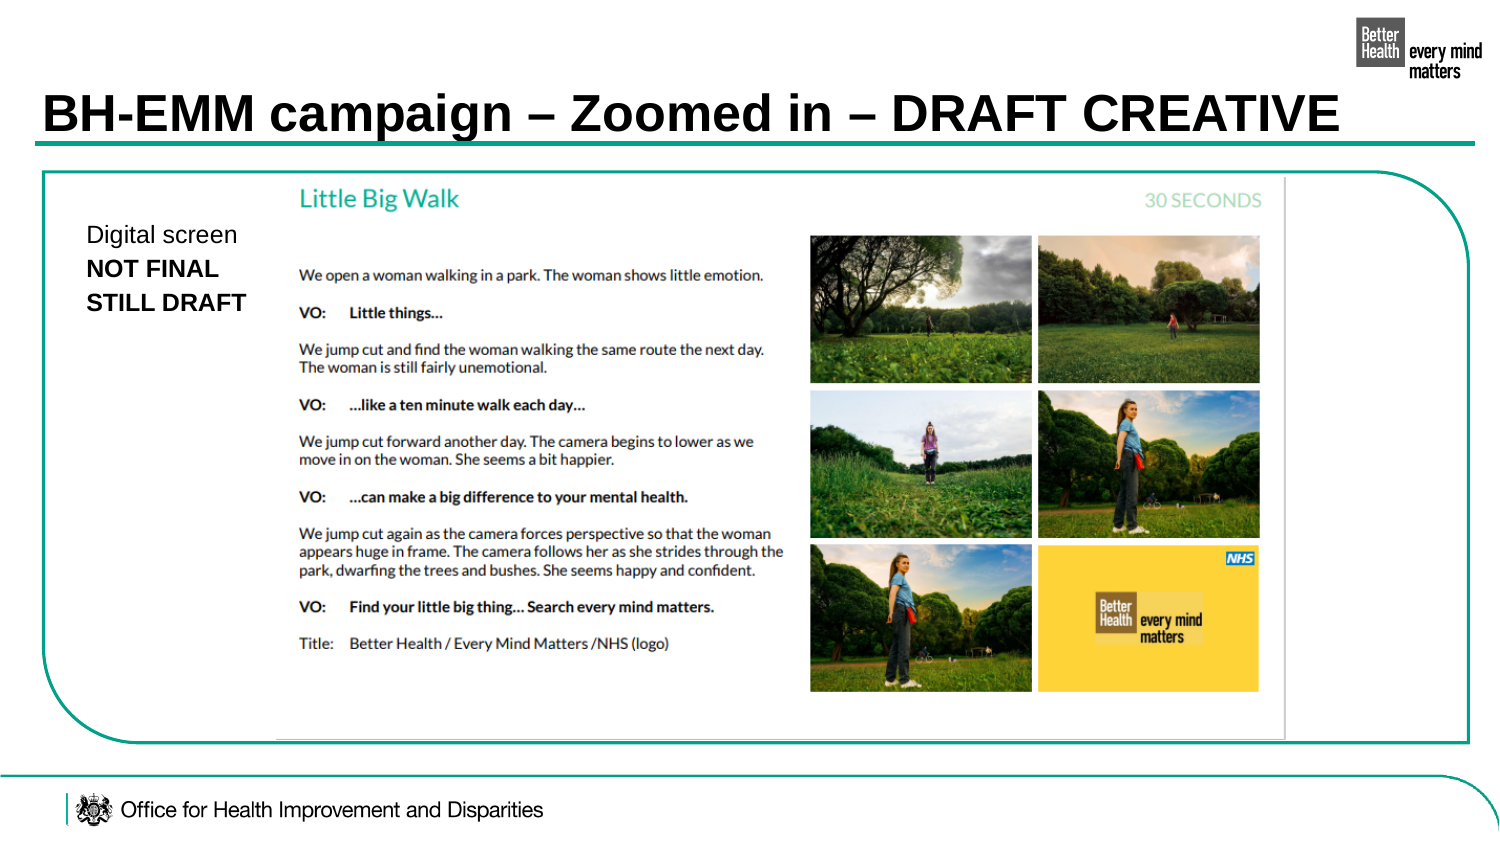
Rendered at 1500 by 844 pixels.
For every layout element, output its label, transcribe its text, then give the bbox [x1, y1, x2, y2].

text_box Digital screen NOT FINAL STILL DRAFT [43, 171, 1469, 743]
text_box BH-EMM campaign – Zoomed in – DRAFT CREATIVE [30, 81, 1439, 185]
picture [0, 0, 1500, 844]
